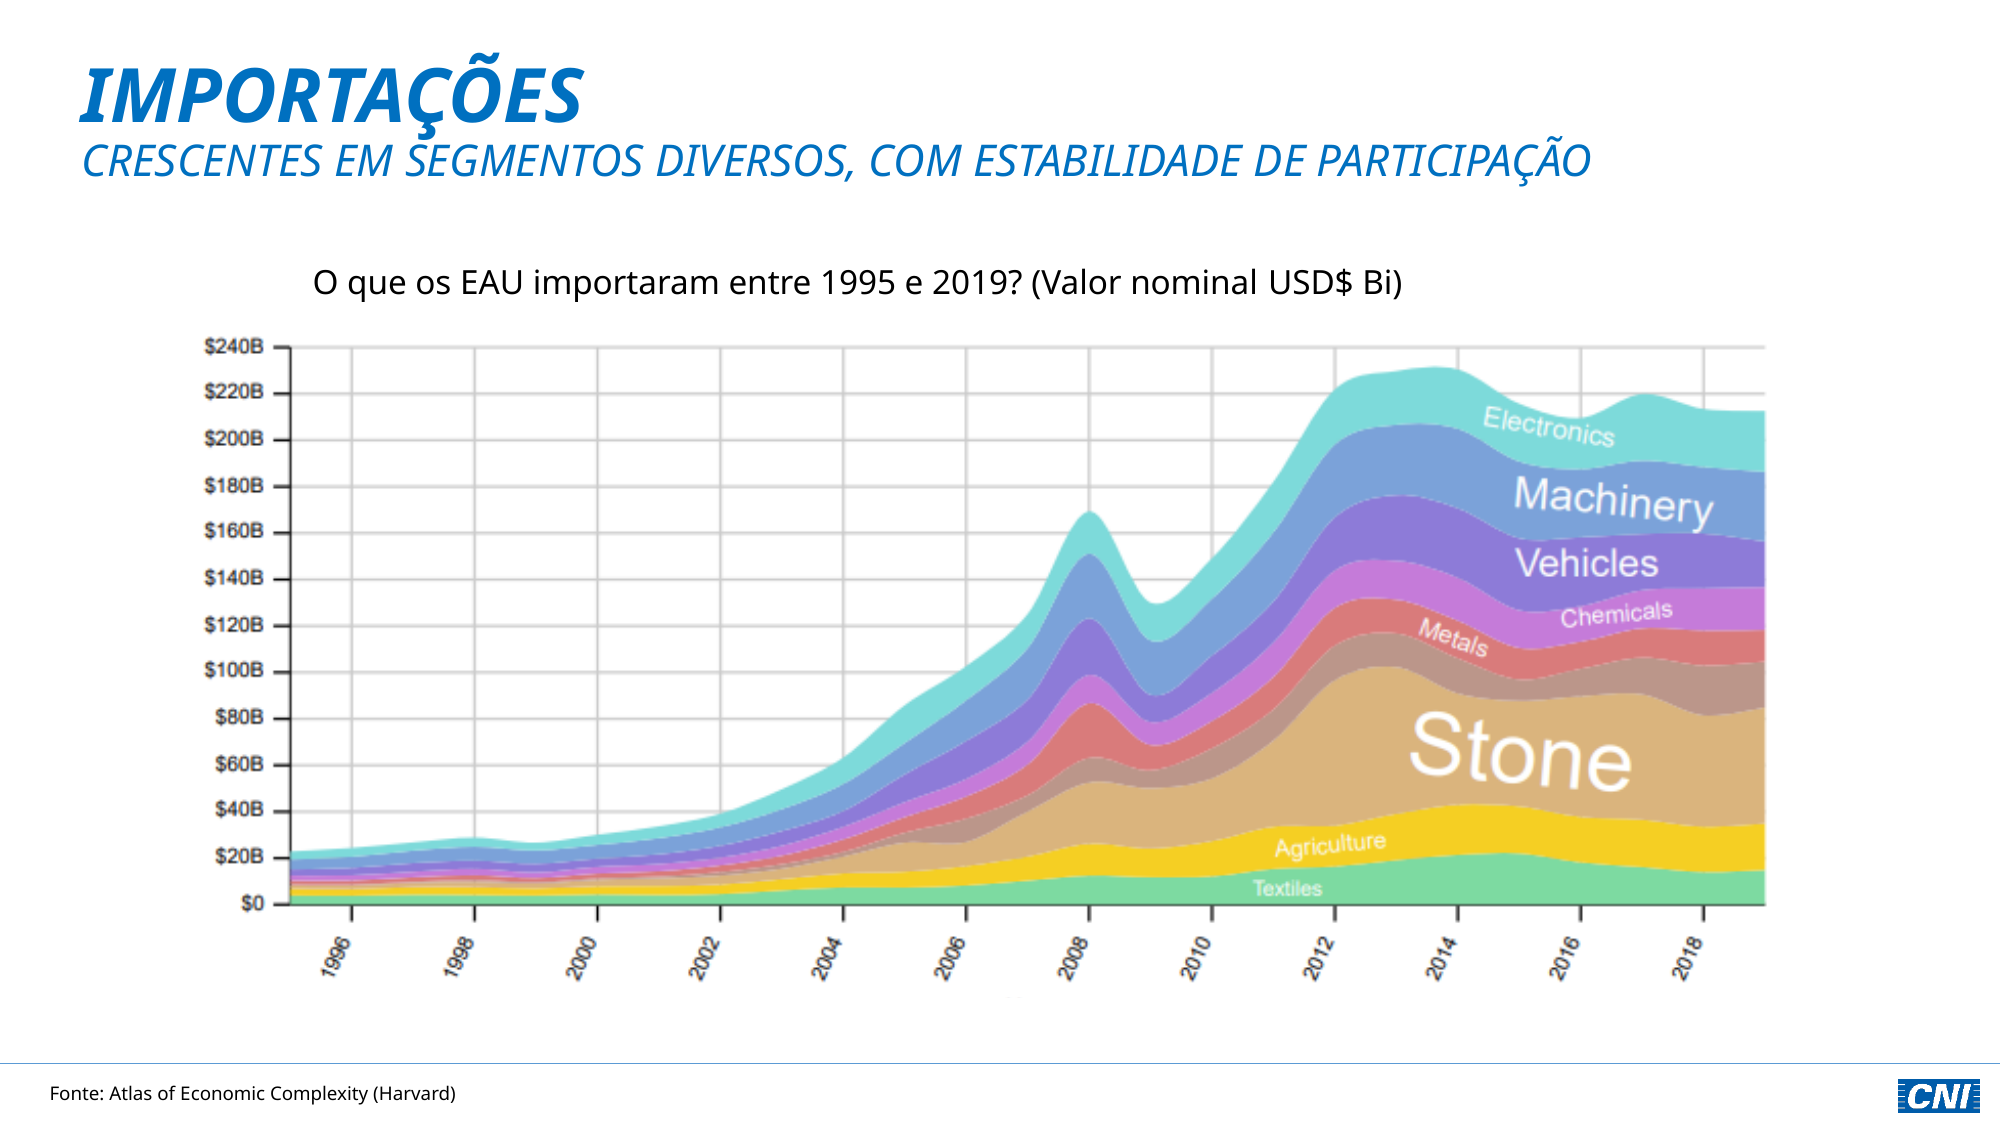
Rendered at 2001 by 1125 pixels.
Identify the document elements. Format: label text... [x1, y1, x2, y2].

picture [1898, 1079, 1980, 1113]
picture [192, 317, 1769, 998]
text_box IMPORTAÇÕES CRESCENTES EM SEGMENTOS DIVERSOS, COM ESTABILIDADE DE PARTICIPAÇÃO [67, 50, 1684, 240]
text_box Fonte: Atlas of Economic Complexity (Harvard) [34, 1074, 561, 1112]
text_box O que os EAU importaram entre 1995 e 2019? (Valor nominal USD$ Bi) [297, 253, 1519, 309]
